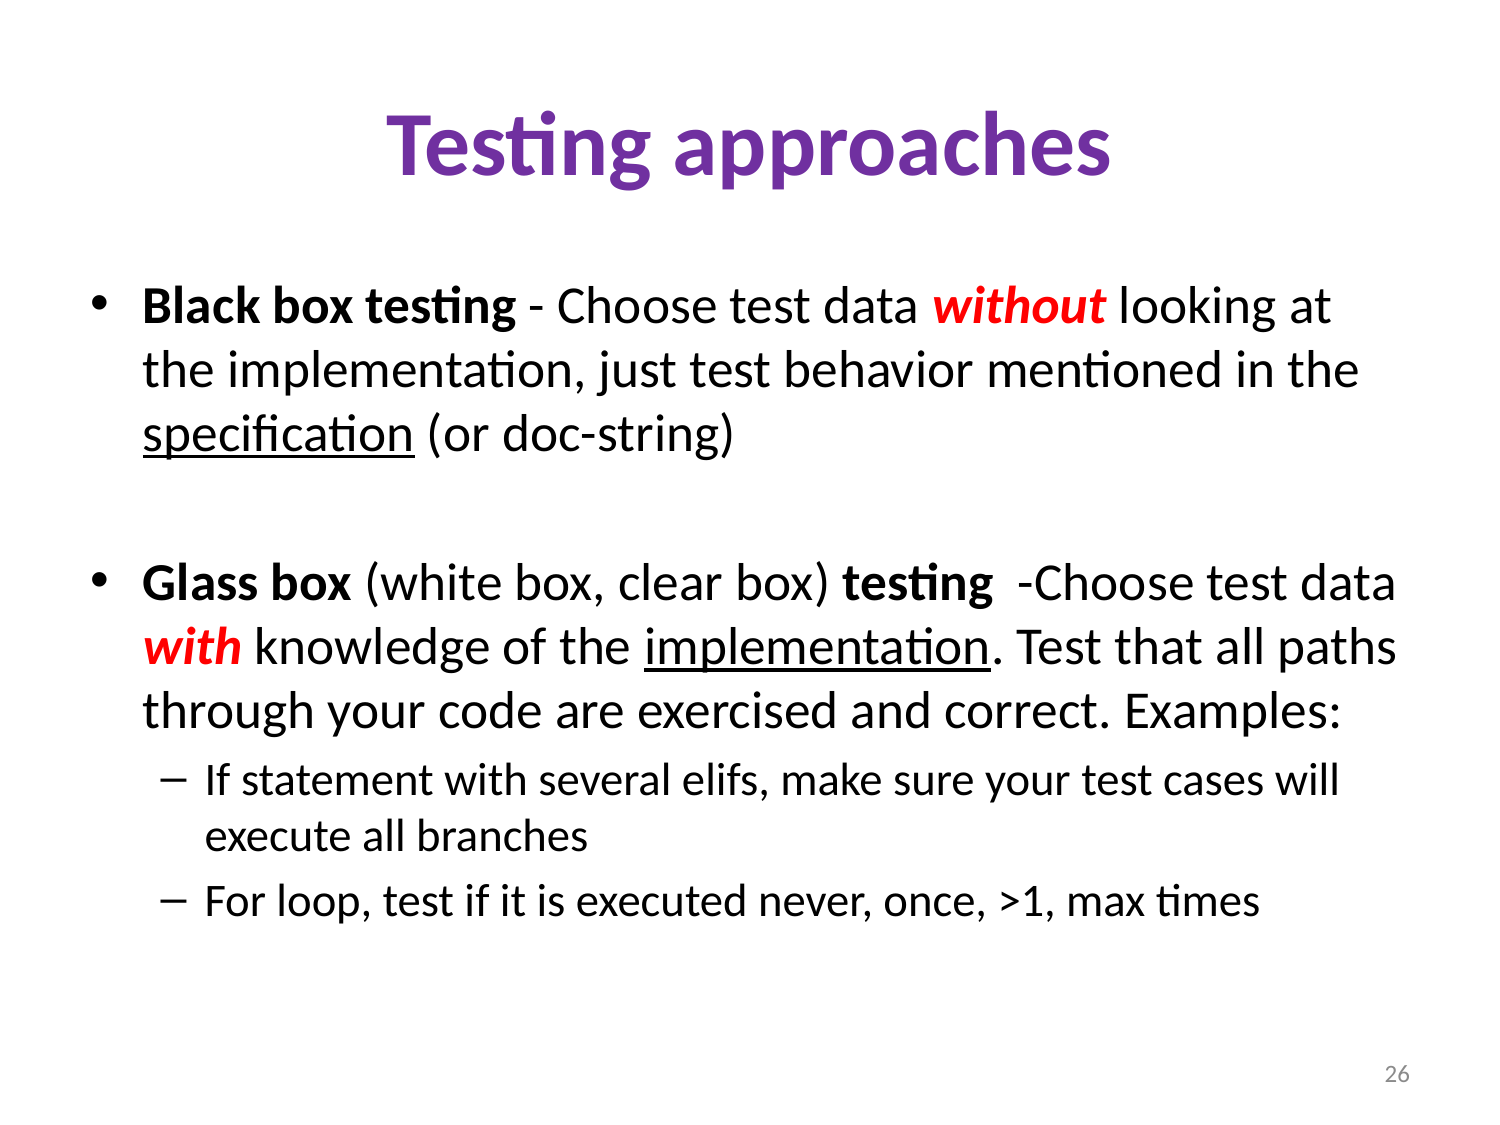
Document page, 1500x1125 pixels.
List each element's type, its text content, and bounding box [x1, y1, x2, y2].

slide_number 26 [1074, 1042, 1425, 1103]
list Black box testing - Choose test data without looking at the implementation, just test behavior mentioned in the specification (or doc-string) Glass box (white box, clear box) testing -Choose test data with knowledge of the implementation. Test that all paths through your code are exercised and correct. Examples: If statement with several elifs, make sure your test cases will execute all branches For loop, test if it is executed never, once, >1, max times [75, 262, 1425, 1005]
title Testing approaches [75, 45, 1425, 233]
